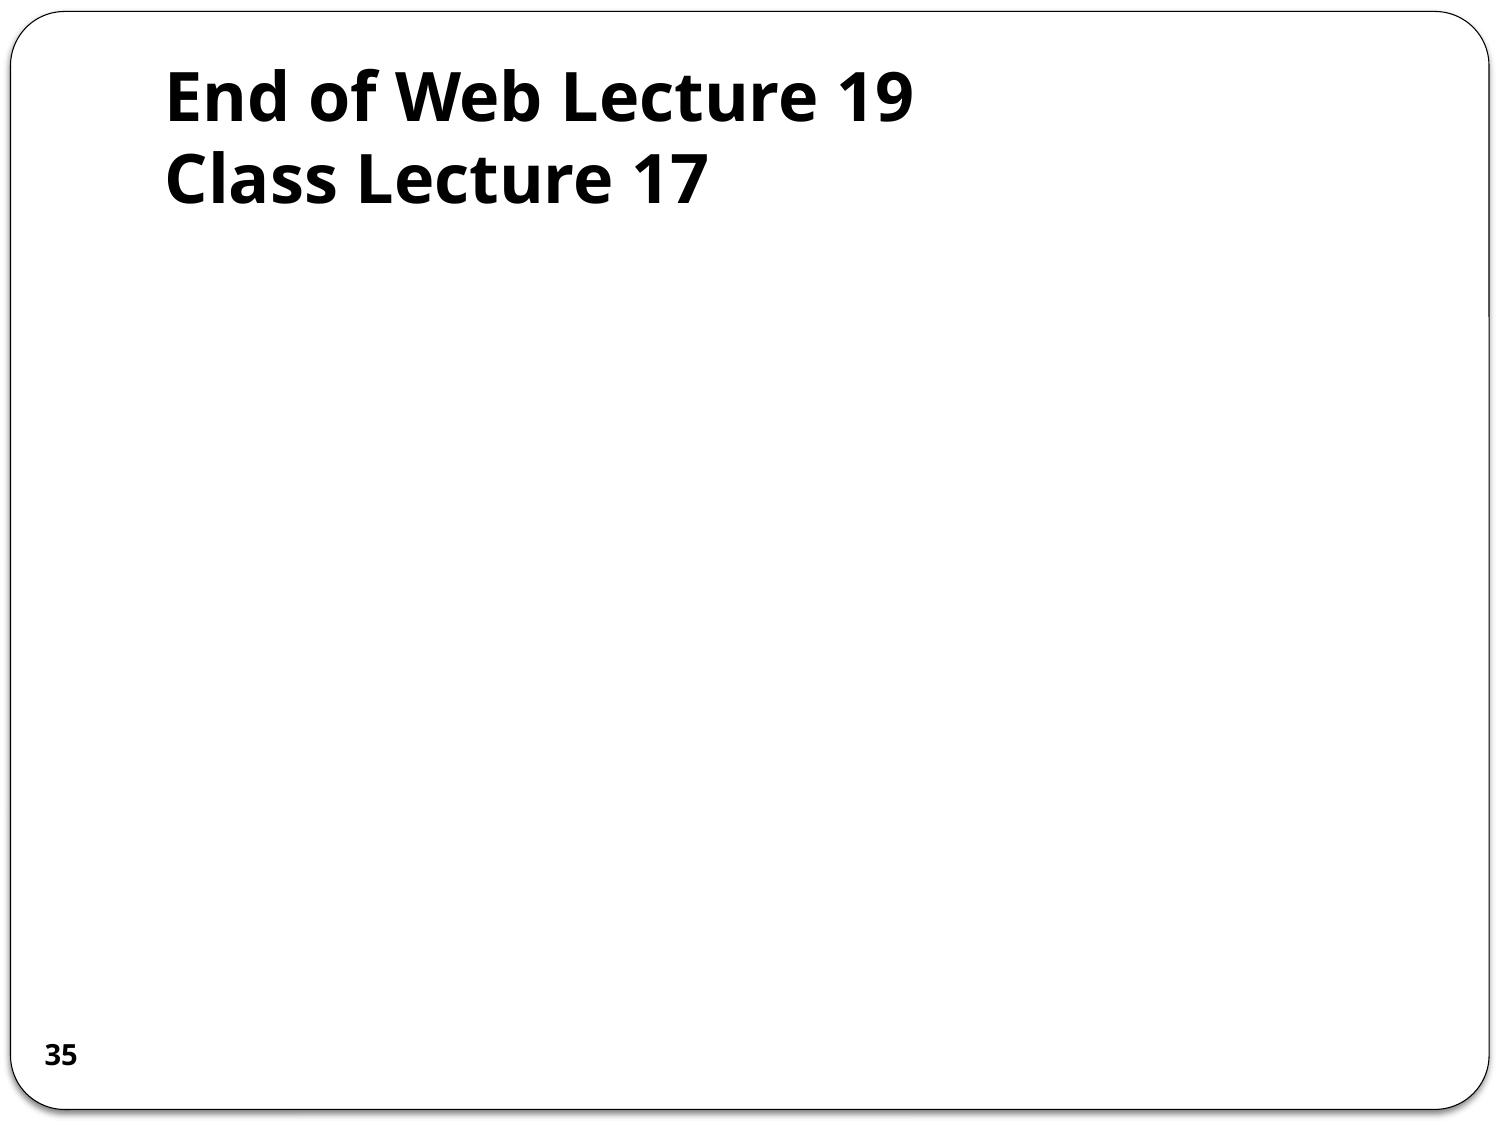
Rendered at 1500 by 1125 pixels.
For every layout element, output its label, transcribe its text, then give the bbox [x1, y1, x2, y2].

title End of Web Lecture 19 Class Lecture 17 [150, 45, 1425, 233]
slide_number 35 [23, 1018, 99, 1094]
